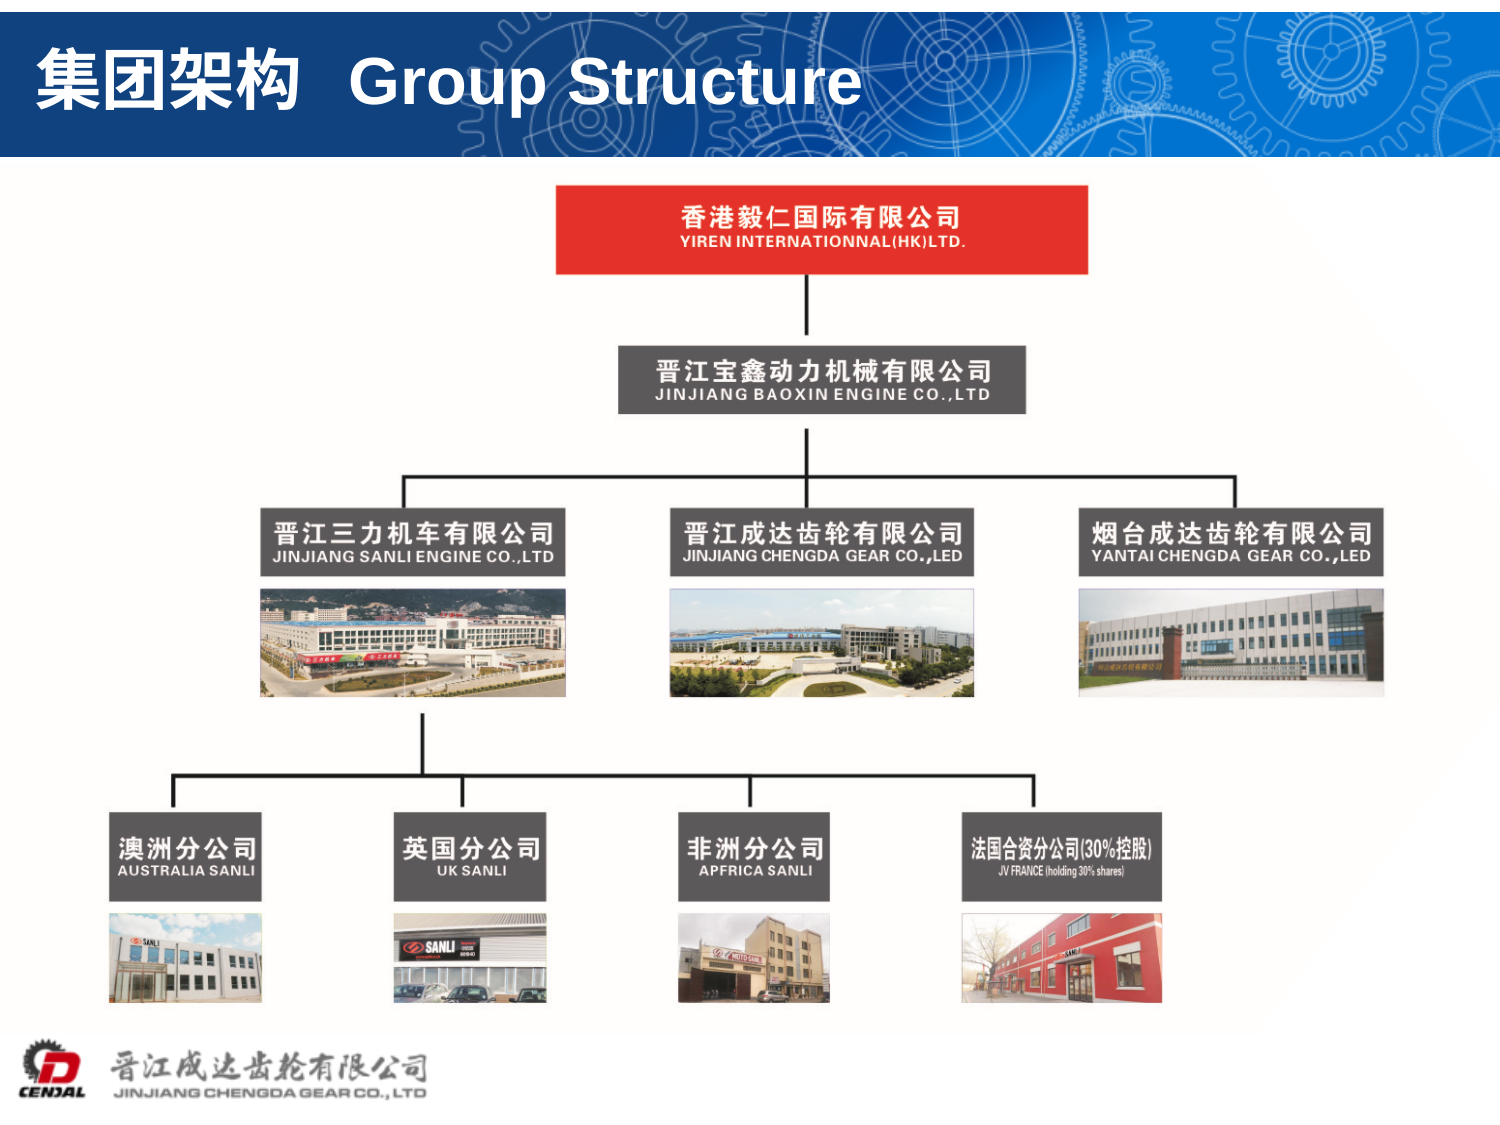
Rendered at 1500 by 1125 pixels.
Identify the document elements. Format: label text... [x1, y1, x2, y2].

picture [0, 163, 1500, 1036]
picture [0, 12, 1500, 157]
text_box 集团架构 Group Structure [20, 30, 994, 162]
picture [12, 1037, 438, 1102]
